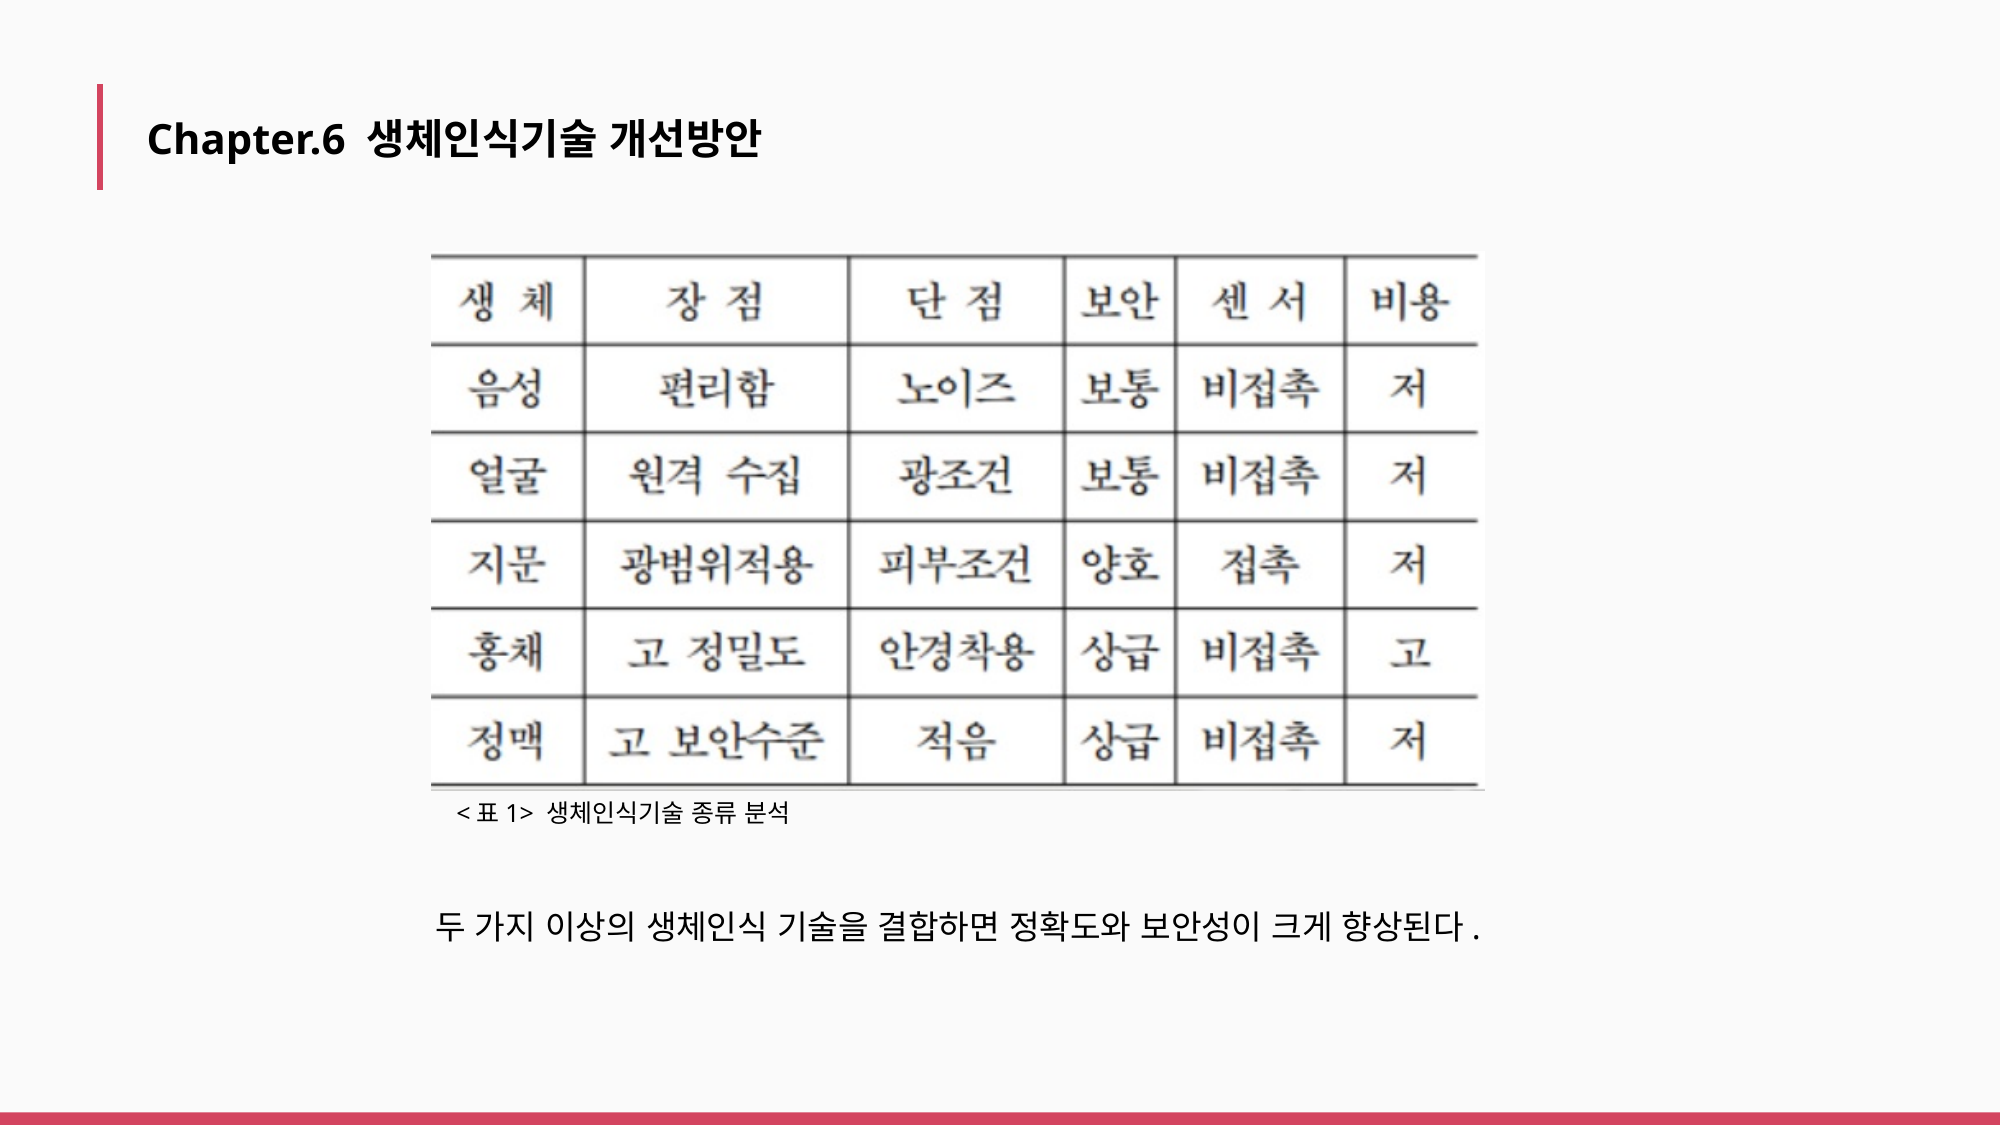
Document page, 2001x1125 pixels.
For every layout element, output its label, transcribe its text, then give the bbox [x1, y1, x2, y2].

picture [431, 251, 1485, 791]
text_box <표1> 생체인식기술 종류 분석 [441, 791, 806, 835]
text_box 두 가지 이상의 생체인식 기술을 결합하면 정확도와 보안성이 크게 향상된다. [420, 899, 1496, 954]
text_box Chapter.6 생체인식기술 개선방안 [131, 105, 860, 171]
text_box [975, 537, 1613, 1125]
